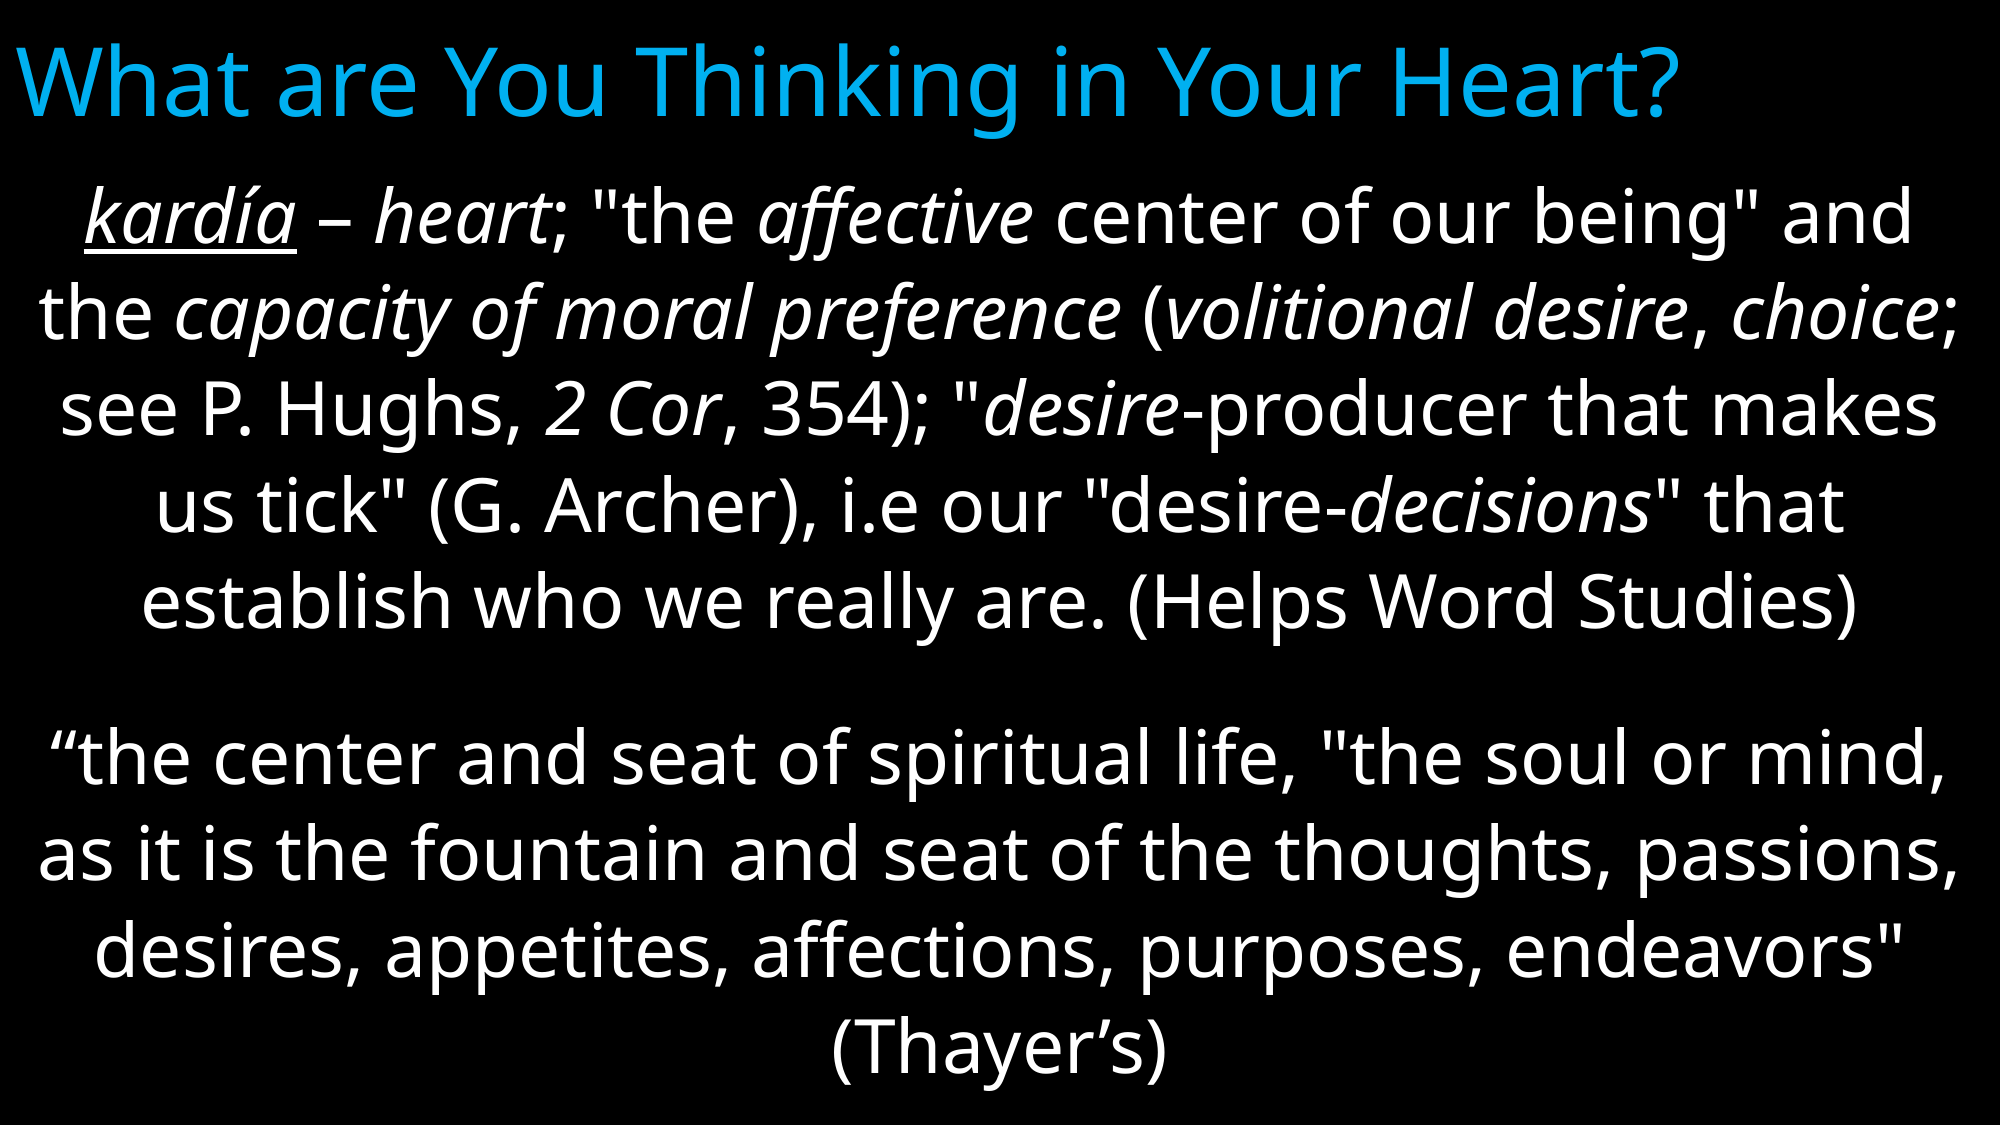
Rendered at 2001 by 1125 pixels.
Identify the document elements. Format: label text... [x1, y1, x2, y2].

title What are You Thinking in Your Heart? [0, 0, 2000, 154]
list kardía – heart; "the affective center of our being" and the capacity of moral preference (volitional desire, choice; see P. Hughs, 2 Cor, 354); "desire-producer that makes us tick" (G. Archer), i.e our "desire-decisions" that establish who we really are. (Helps Word Studies) “the center and seat of spiritual life, "the soul or mind, as it is the fountain and seat of the thoughts, passions, desires, appetites, affections, purposes, endeavors" (Thayer’s) [0, 154, 2000, 1125]
